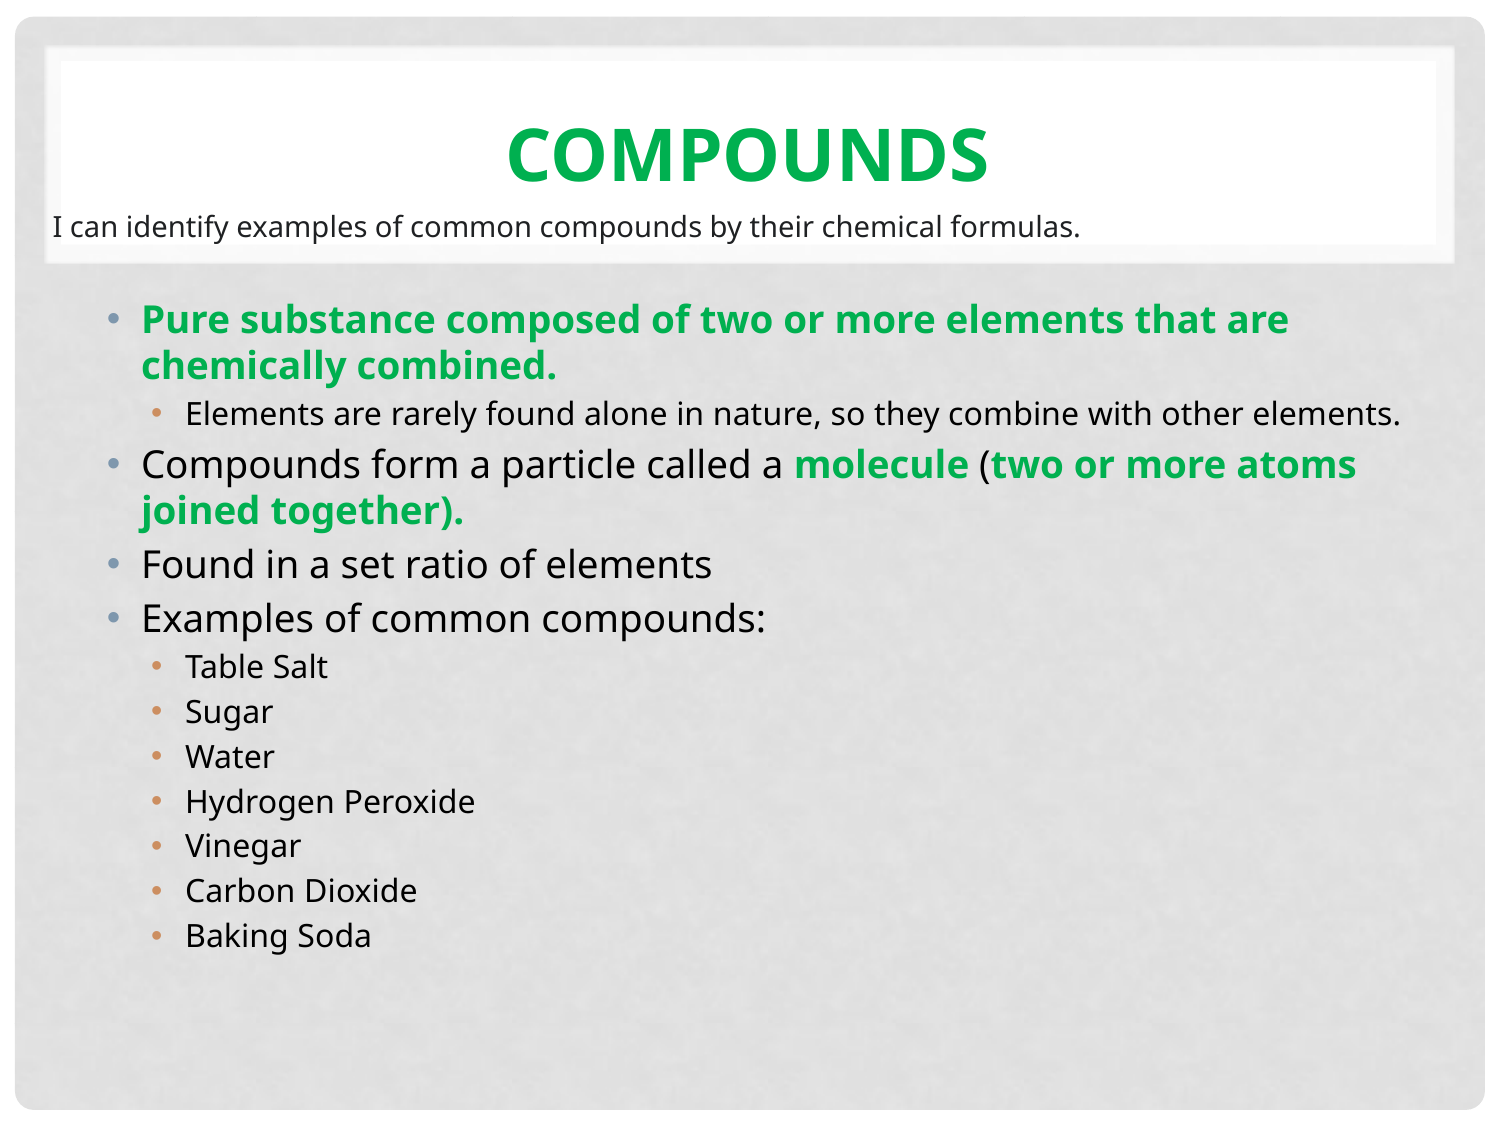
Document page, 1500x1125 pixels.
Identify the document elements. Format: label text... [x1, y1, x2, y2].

list Pure substance composed of two or more elements that are chemically combined. Elements are rarely found alone in nature, so they combine with other elements. Compounds form a particle called a molecule (two or more atoms joined together). Found in a set ratio of elements Examples of common compounds: Table Salt Sugar Water Hydrogen Peroxide Vinegar Carbon Dioxide Baking Soda [75, 287, 1425, 1005]
footer I can identify examples of common compounds by their chemical formulas. [37, 187, 1138, 266]
title Compounds [69, 66, 1425, 238]
